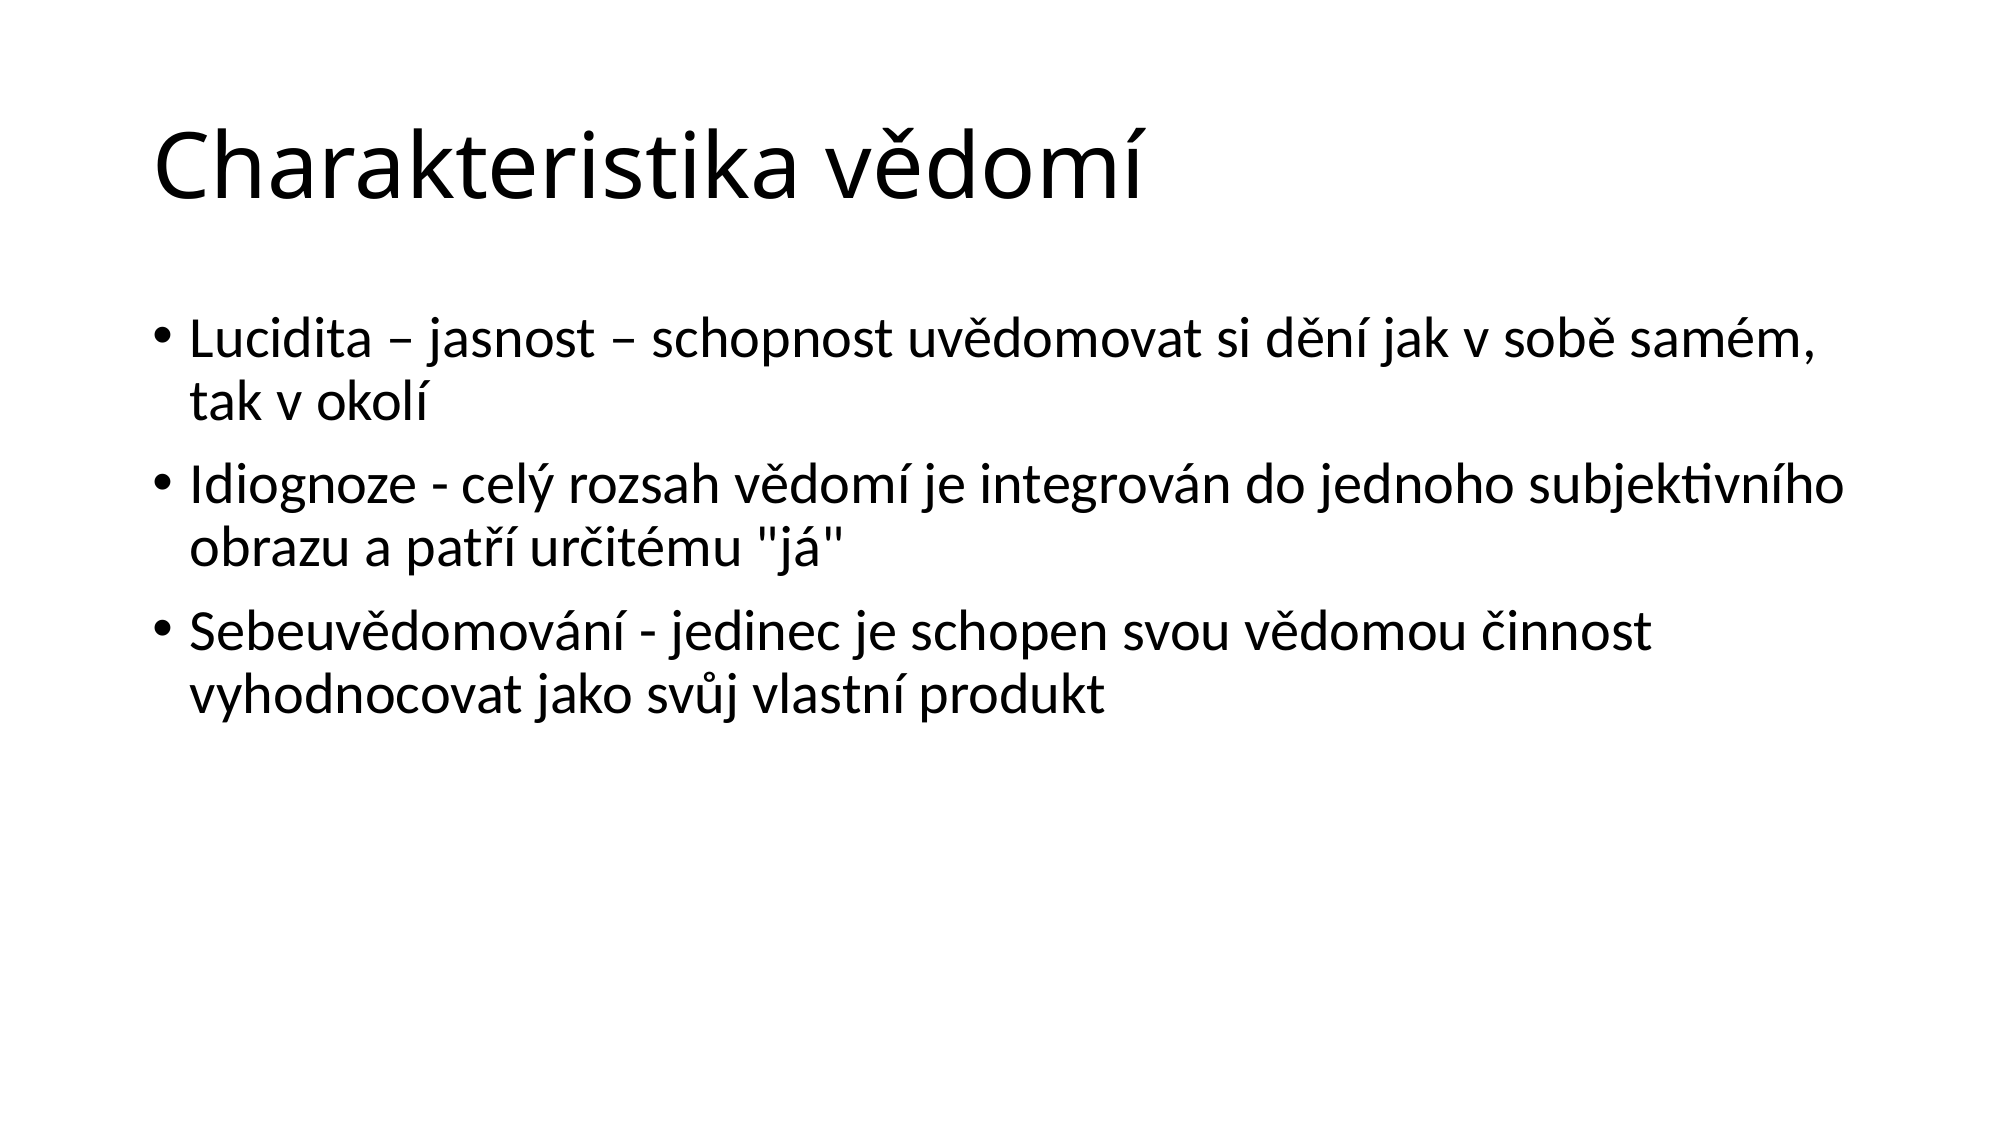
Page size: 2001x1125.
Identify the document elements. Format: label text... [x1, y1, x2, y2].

list Lucidita – jasnost – schopnost uvědomovat si dění jak v sobě samém, tak v okolí Idiognoze - celý rozsah vědomí je integrován do jednoho subjektivního obrazu a patří určitému "já" Sebeuvědomování - jedinec je schopen svou vědomou činnost vyhodnocovat jako svůj vlastní produkt [137, 299, 1863, 1014]
title Charakteristika vědomí [137, 59, 1863, 278]
